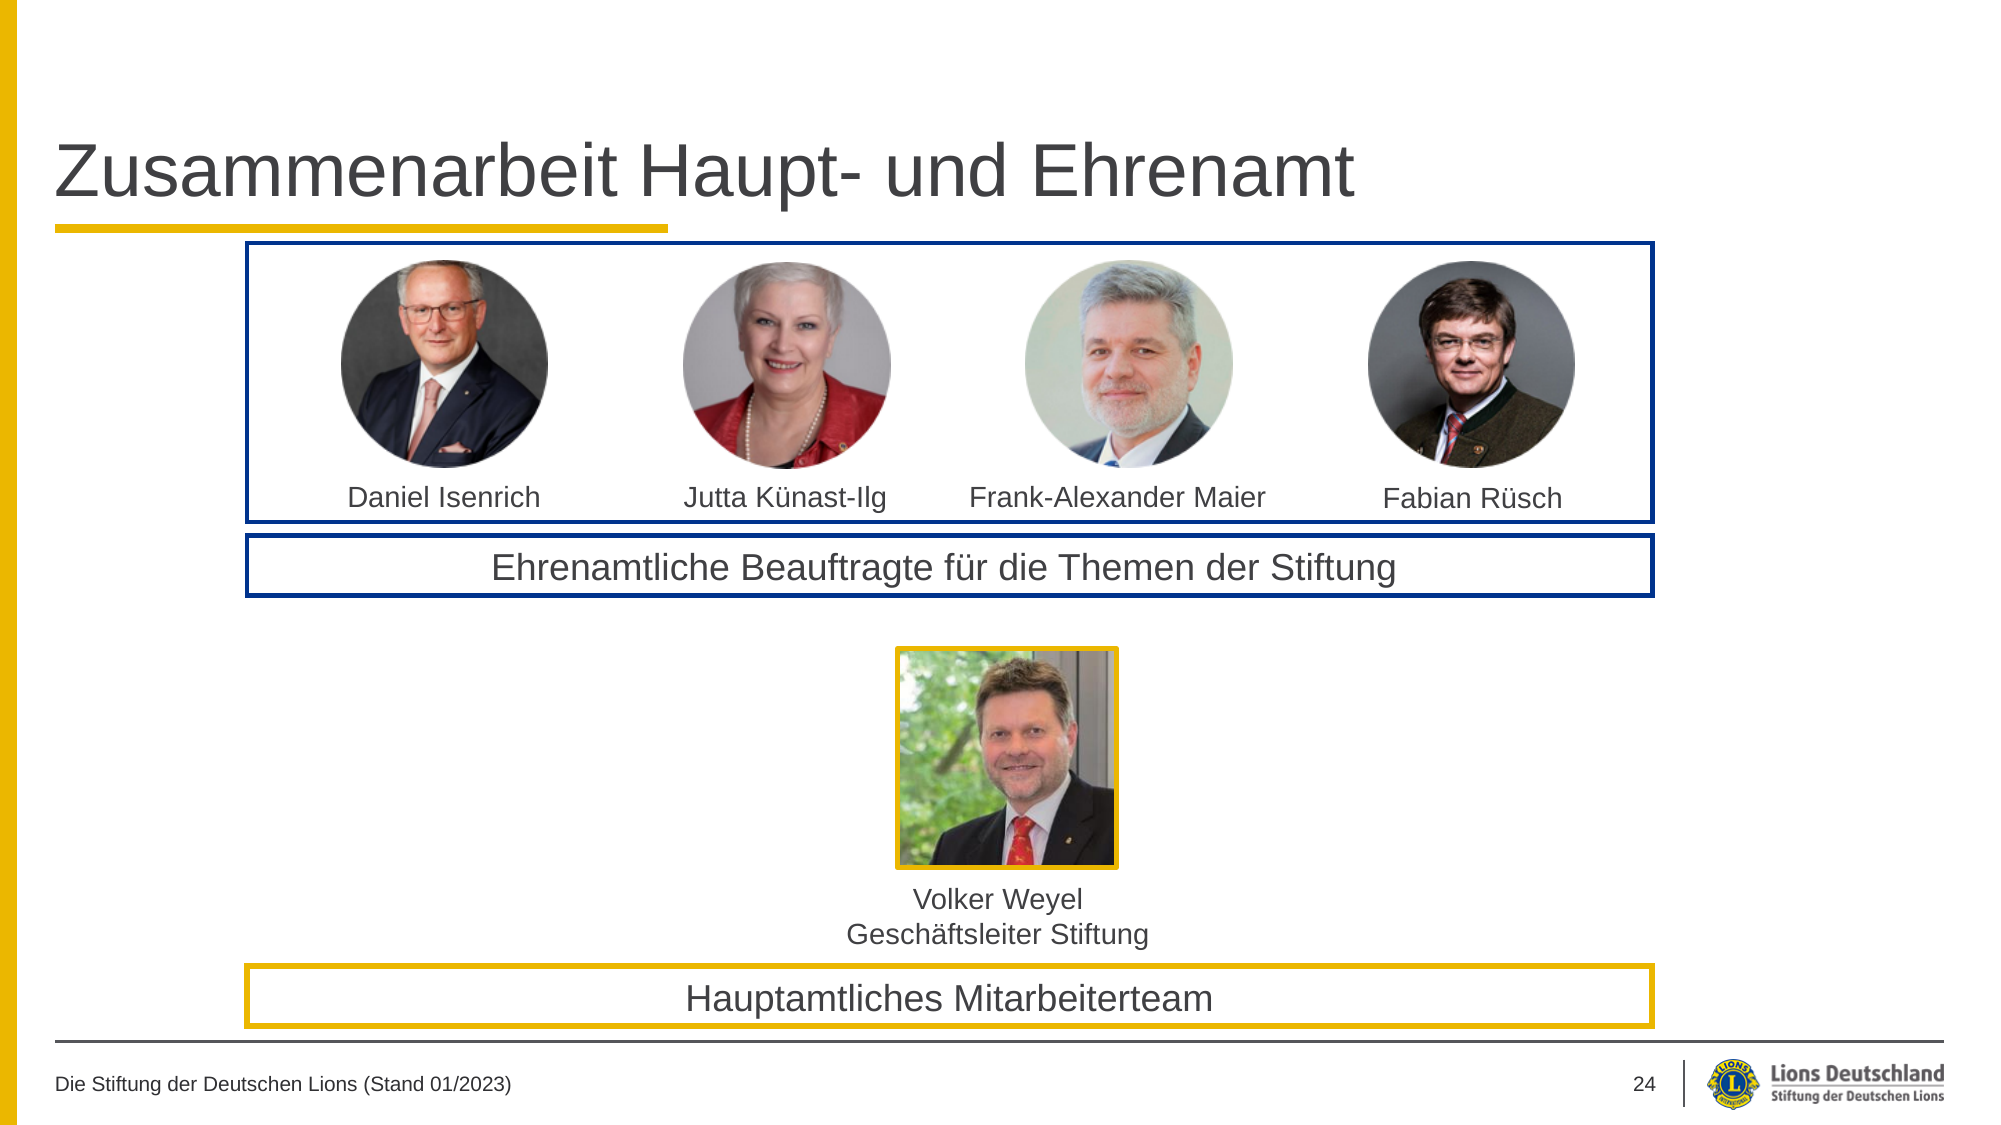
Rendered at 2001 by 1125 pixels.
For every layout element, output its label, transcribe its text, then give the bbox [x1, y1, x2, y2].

picture [683, 262, 891, 470]
text_box [246, 242, 1653, 523]
picture [1025, 260, 1233, 468]
slide_number 24 [1206, 1059, 1656, 1107]
footer Die Stiftung der Deutschen Lions (Stand 01/2023) [54, 1059, 932, 1107]
picture [341, 260, 549, 468]
picture [899, 650, 1115, 866]
text_box Volker Weyel Geschäftsleiter Stiftung [786, 872, 1210, 958]
picture [1367, 261, 1575, 468]
title Zusammenarbeit Haupt- und Ehrenamt [54, 54, 1945, 224]
text_box Hauptamtliches Mitarbeiterteam [246, 965, 1653, 1027]
picture [1707, 1059, 1944, 1110]
text_box Ehrenamtliche Beauftragte für die Themen der Stiftung [246, 535, 1653, 596]
